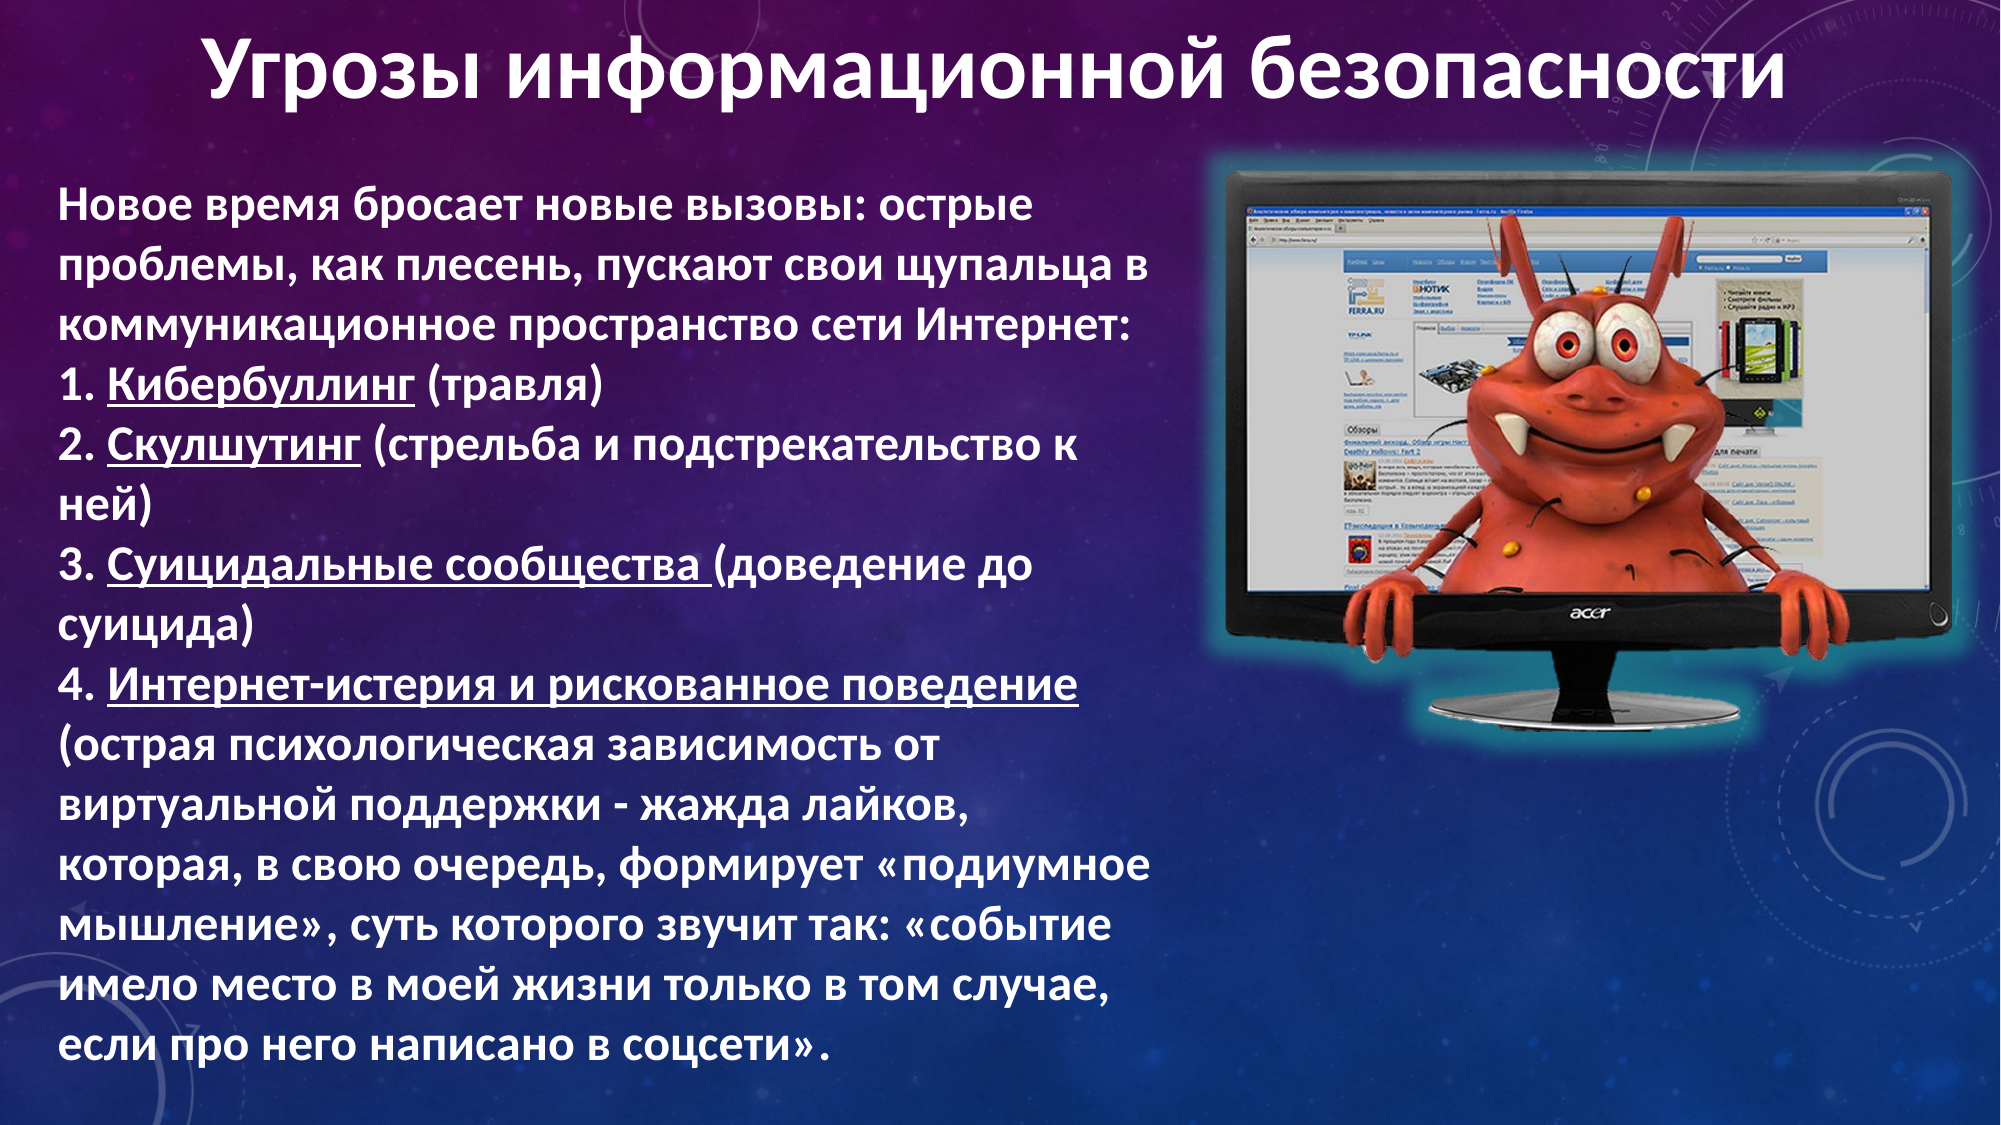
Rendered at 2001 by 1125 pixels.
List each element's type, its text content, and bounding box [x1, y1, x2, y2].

text_box Новое время бросает новые вызовы: острые проблемы, как плесень, пускают свои щупальца в коммуникационное пространство сети Интернет: 1. Кибербуллинг (травля) 2. Скулшутинг (стрельба и подстрекательство к ней) 3. Суицидальные сообщества (доведение до суицида) 4. Интернет-истерия и рискованное поведение (острая психологическая зависимость от виртуальной поддержки - жажда лайков, которая, в свою очередь, формирует «подиумное мышление», суть которого звучит так: «событие имело место в моей жизни только в том случае, если про него написано в соцсети». [42, 163, 1179, 1078]
text_box Угрозы информационной безопасности [186, 0, 1806, 125]
picture [0, 0, 2001, 1125]
